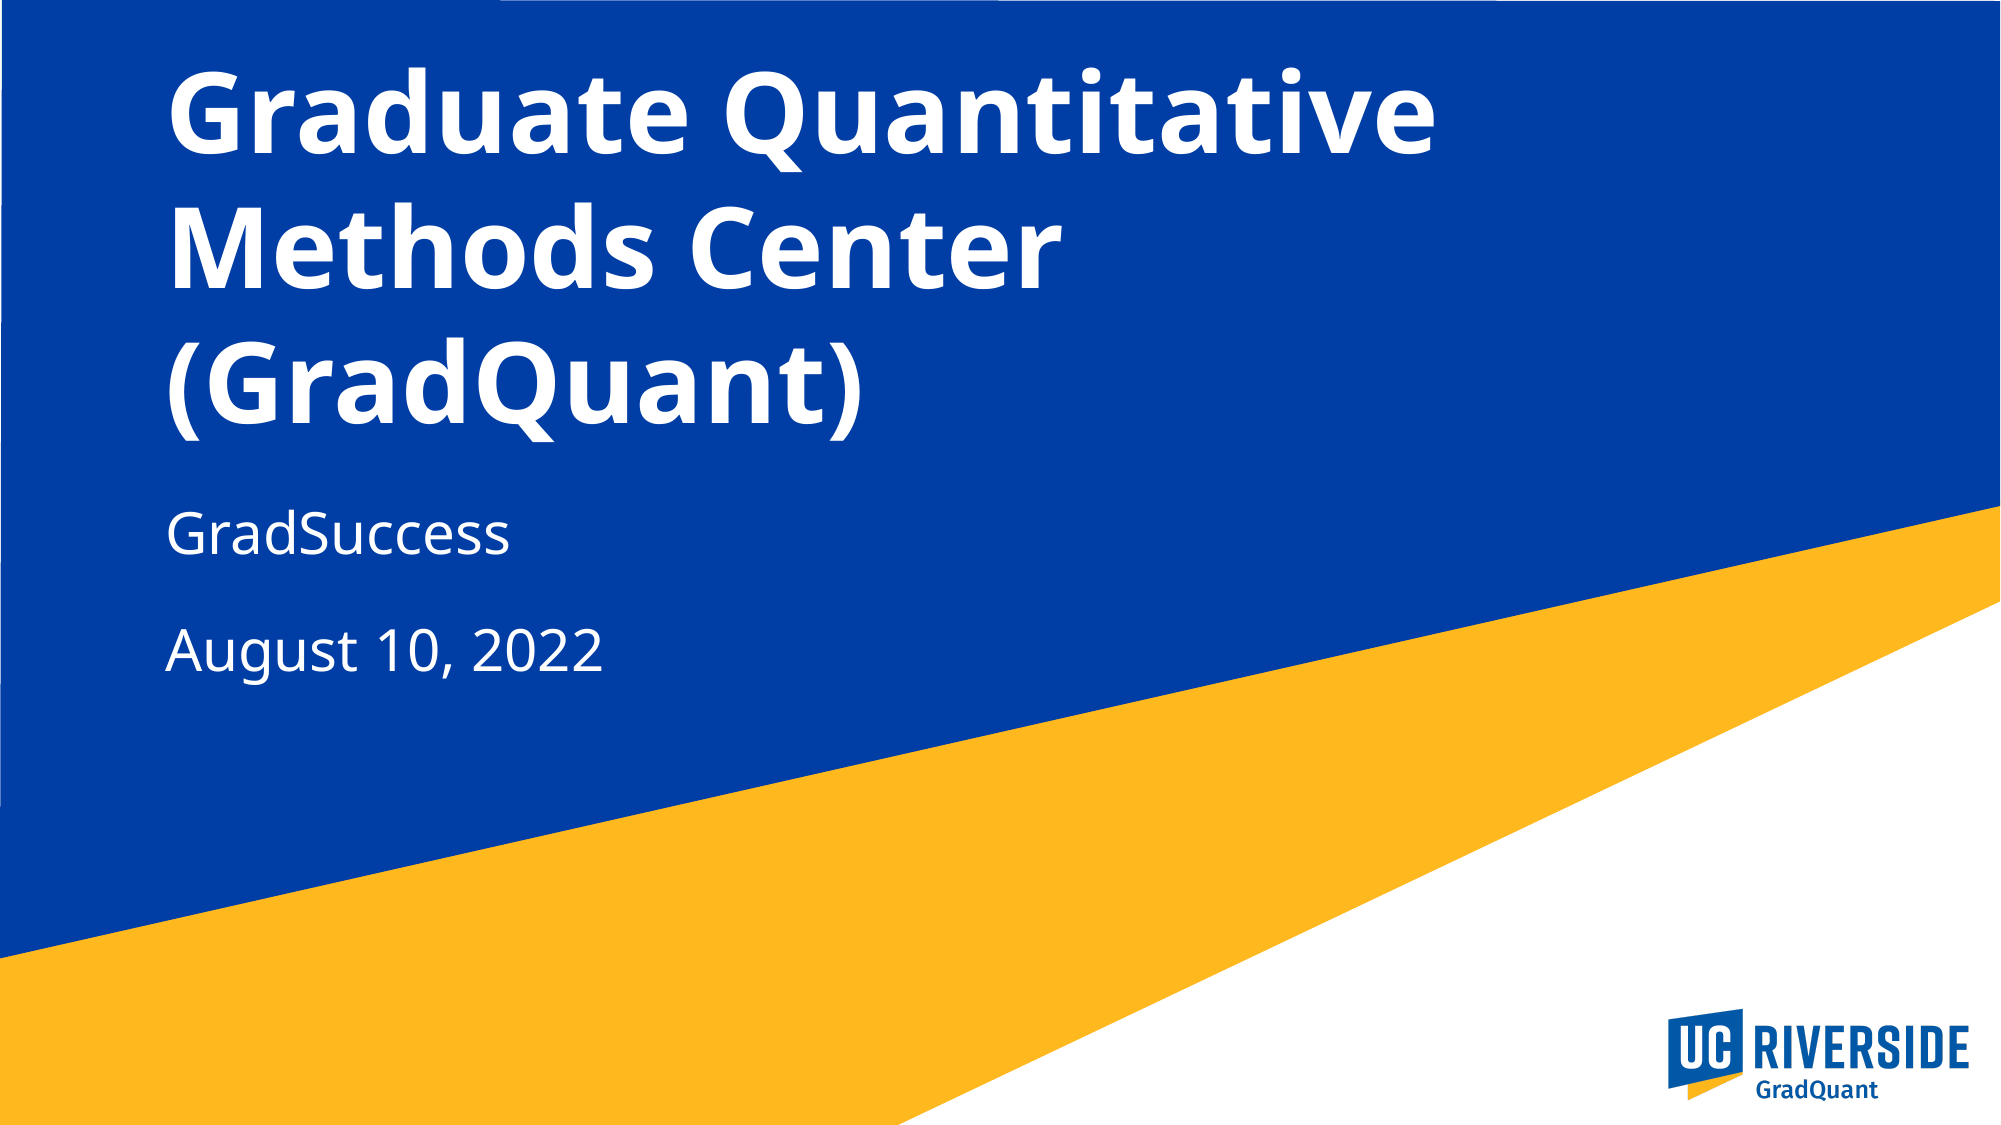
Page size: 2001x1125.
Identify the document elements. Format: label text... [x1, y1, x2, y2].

title Graduate Quantitative Methods Center (GradQuant) [150, 116, 1750, 453]
picture [1668, 1008, 1969, 1101]
subtitle GradSuccess August 10, 2022 [150, 453, 1750, 955]
